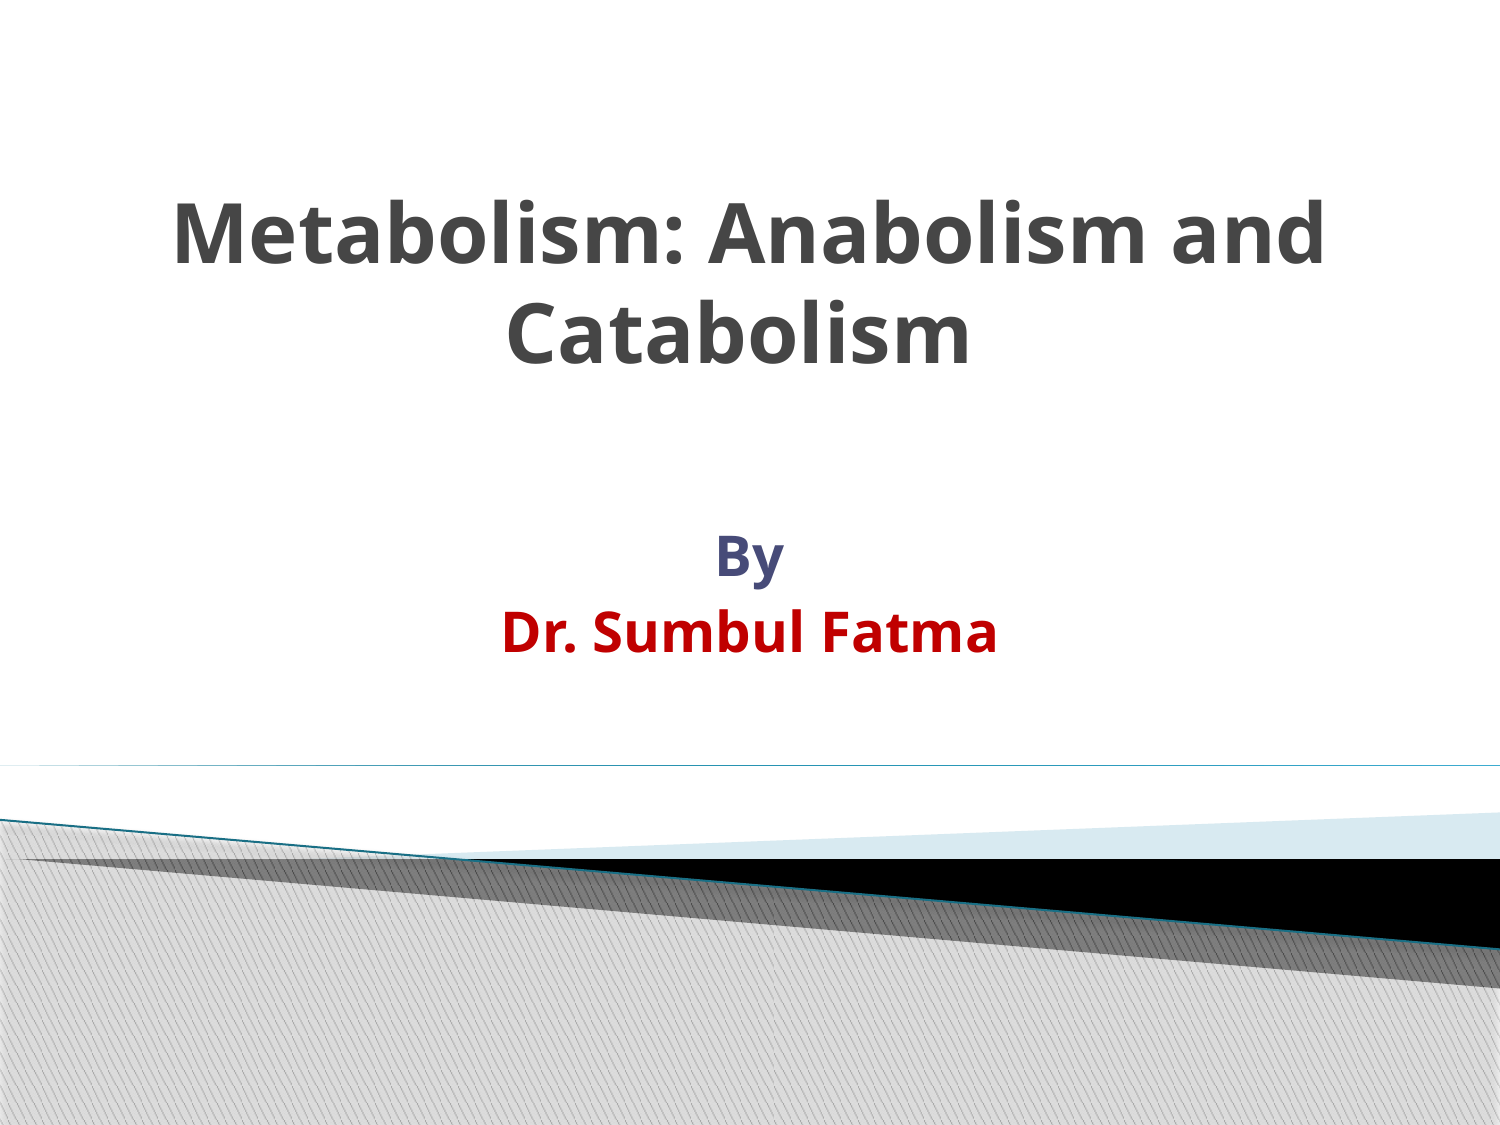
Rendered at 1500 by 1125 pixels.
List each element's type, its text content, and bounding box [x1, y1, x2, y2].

subtitle By Dr. Sumbul Fatma [112, 512, 1388, 760]
picture [5, 859, 1500, 989]
title Metabolism: Anabolism and Catabolism [112, 87, 1388, 388]
